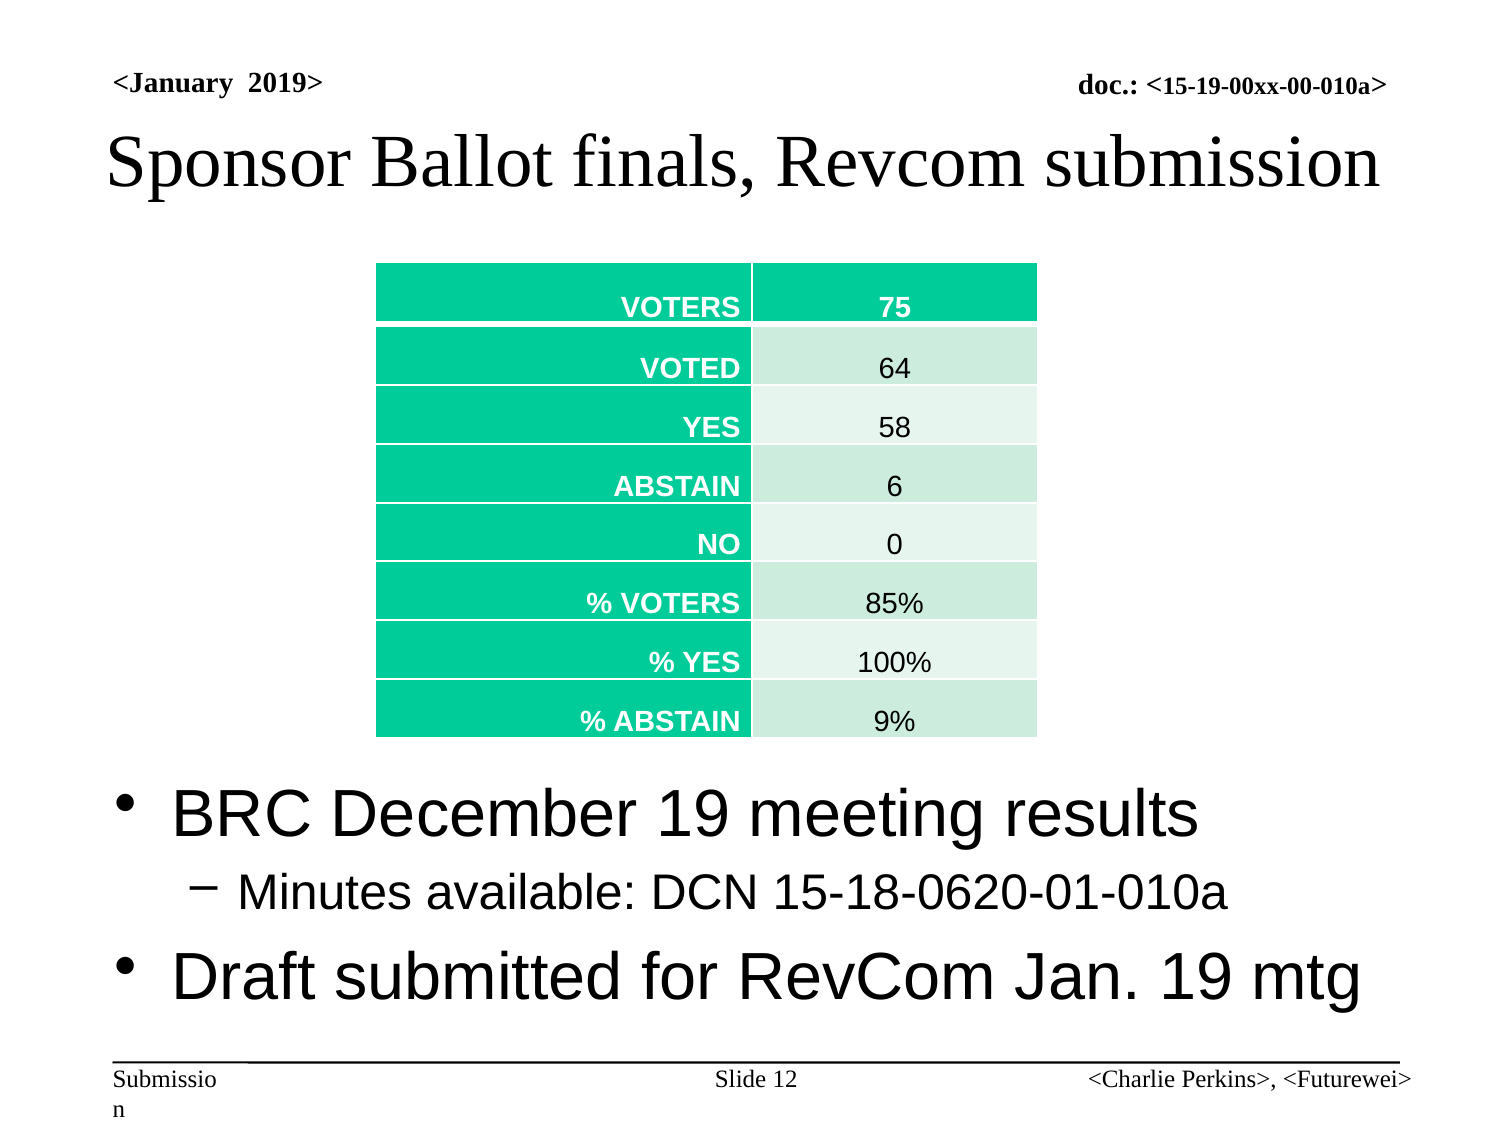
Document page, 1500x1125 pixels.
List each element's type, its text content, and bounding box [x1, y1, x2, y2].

table_cell 0 [753, 504, 1037, 560]
list BRC December 19 meeting results Minutes available: DCN 15-18-0620-01-010a Draft submitted for RevCom Jan. 19 mtg [99, 762, 1388, 1038]
table_cell 6 [753, 445, 1037, 502]
table_cell 85% [753, 562, 1037, 619]
table_cell 100% [753, 621, 1037, 678]
table_header VOTERS [376, 263, 751, 321]
table_cell 9% [753, 680, 1037, 737]
slide_number Slide 12 [712, 1061, 800, 1093]
table_cell VOTED [376, 327, 751, 384]
table_cell ABSTAIN [376, 445, 751, 502]
table_cell 64 [753, 327, 1037, 384]
footer <Charlie Perkins>, <Futurewei> [899, 1061, 1413, 1093]
table_cell % ABSTAIN [376, 680, 751, 737]
title Sponsor Ballot finals, Revcom submission [87, 112, 1400, 200]
table_cell YES [376, 386, 751, 443]
table_cell % VOTERS [376, 562, 751, 619]
table_cell % YES [376, 621, 751, 678]
table_header 75 [753, 263, 1037, 321]
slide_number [112, 62, 376, 99]
table_cell 58 [753, 386, 1037, 443]
table_cell NO [376, 504, 751, 560]
